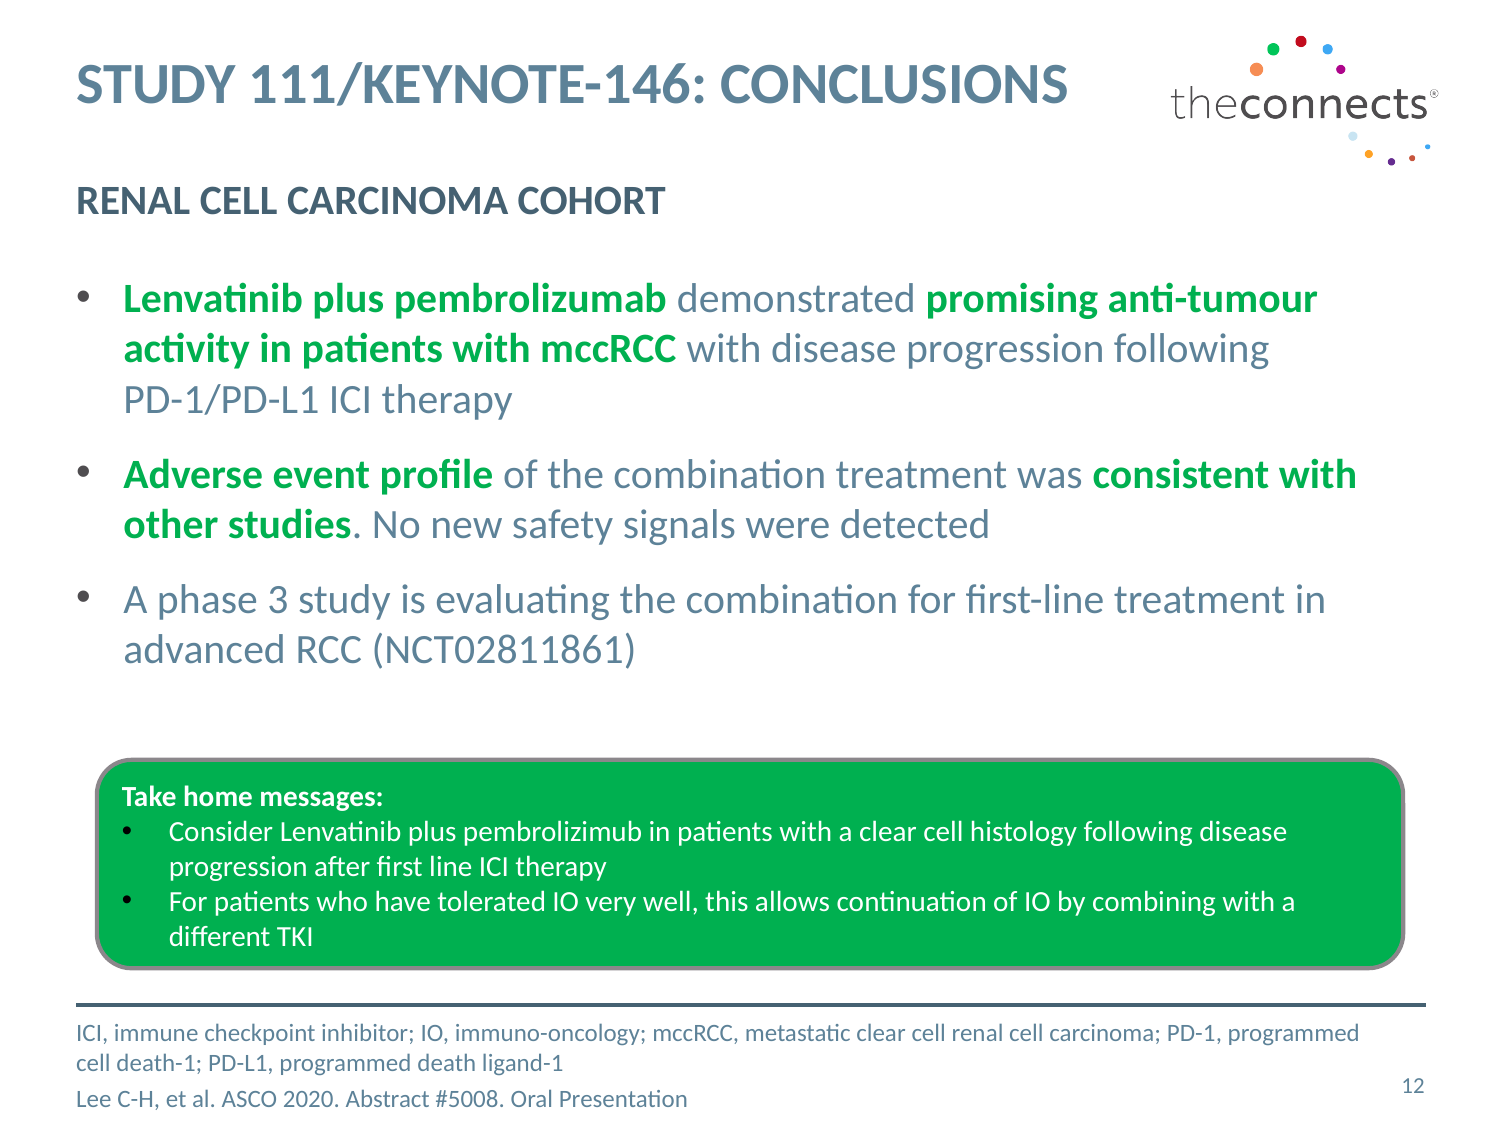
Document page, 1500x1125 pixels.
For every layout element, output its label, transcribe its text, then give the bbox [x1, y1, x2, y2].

picture [1158, 23, 1451, 178]
slide_number 12 [1328, 1054, 1425, 1115]
text_box Take home messages: Consider Lenvatinib plus pembrolizimub in patients with a clear cell histology following disease progression after first line ICI therapy For patients who have tolerated IO very well, this allows continuation of IO by combining with a different TKI [94, 757, 1406, 971]
title STUDY 111/KEYNOTE-146: CONCLUSIONS [76, 40, 1152, 173]
list ICI, immune checkpoint inhibitor; IO, immuno-oncology; mccRCC, metastatic clear cell renal cell carcinoma; PD-1, programmed cell death-1; PD-L1, programmed death ligand-1 Lee C-H, et al. ASCO 2020. Abstract #5008. Oral Presentation [76, 1035, 1376, 1095]
list Lenvatinib plus pembrolizumab demonstrated promising anti-tumour activity in patients with mccRCC with disease progression following PD-1/PD-L1 ICI therapy Adverse event profile of the combination treatment was consistent with other studies. No new safety signals were detected A phase 3 study is evaluating the combination for first-line treatment in advanced RCC (NCT02811861) [76, 271, 1425, 713]
list RENAL CELL CARCINOMA COHORT [76, 172, 1427, 252]
